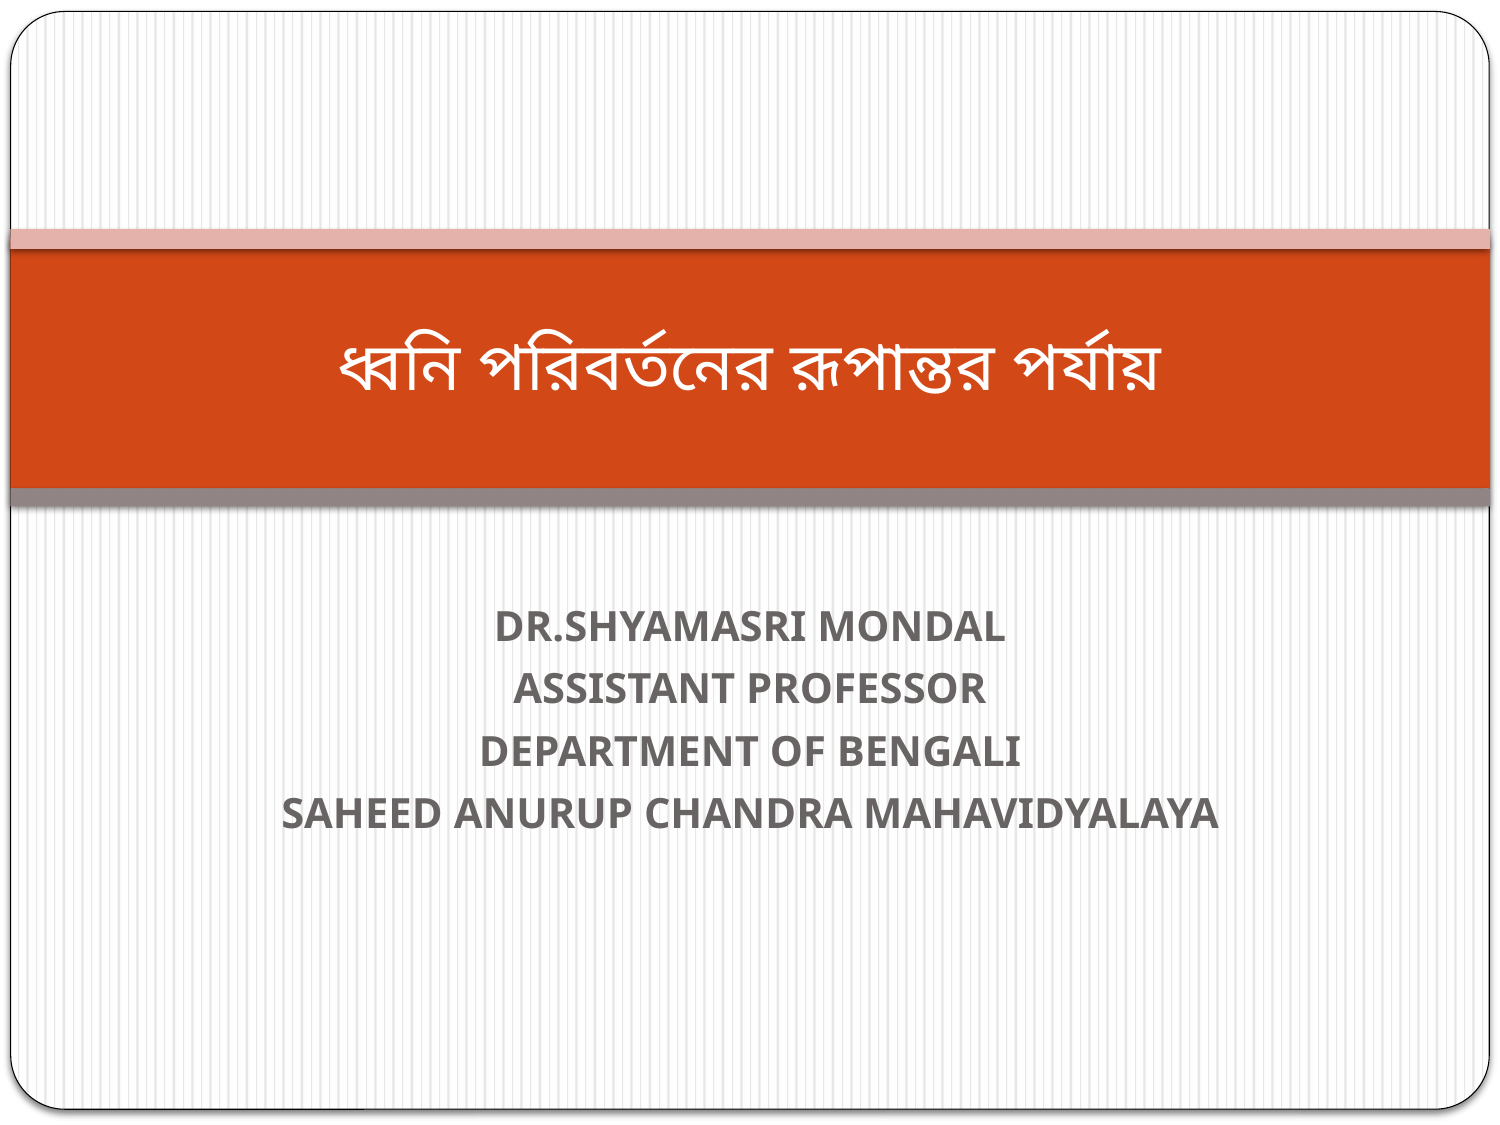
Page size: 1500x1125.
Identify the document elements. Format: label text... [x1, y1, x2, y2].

title ধ্বনি পরিবর্তনের রূপান্তর পর্যায় [75, 247, 1425, 489]
subtitle DR.SHYAMASRI MONDAL ASSISTANT PROFESSOR DEPARTMENT OF BENGALI SAHEED ANURUP CHANDRA MAHAVIDYALAYA [112, 592, 1388, 850]
